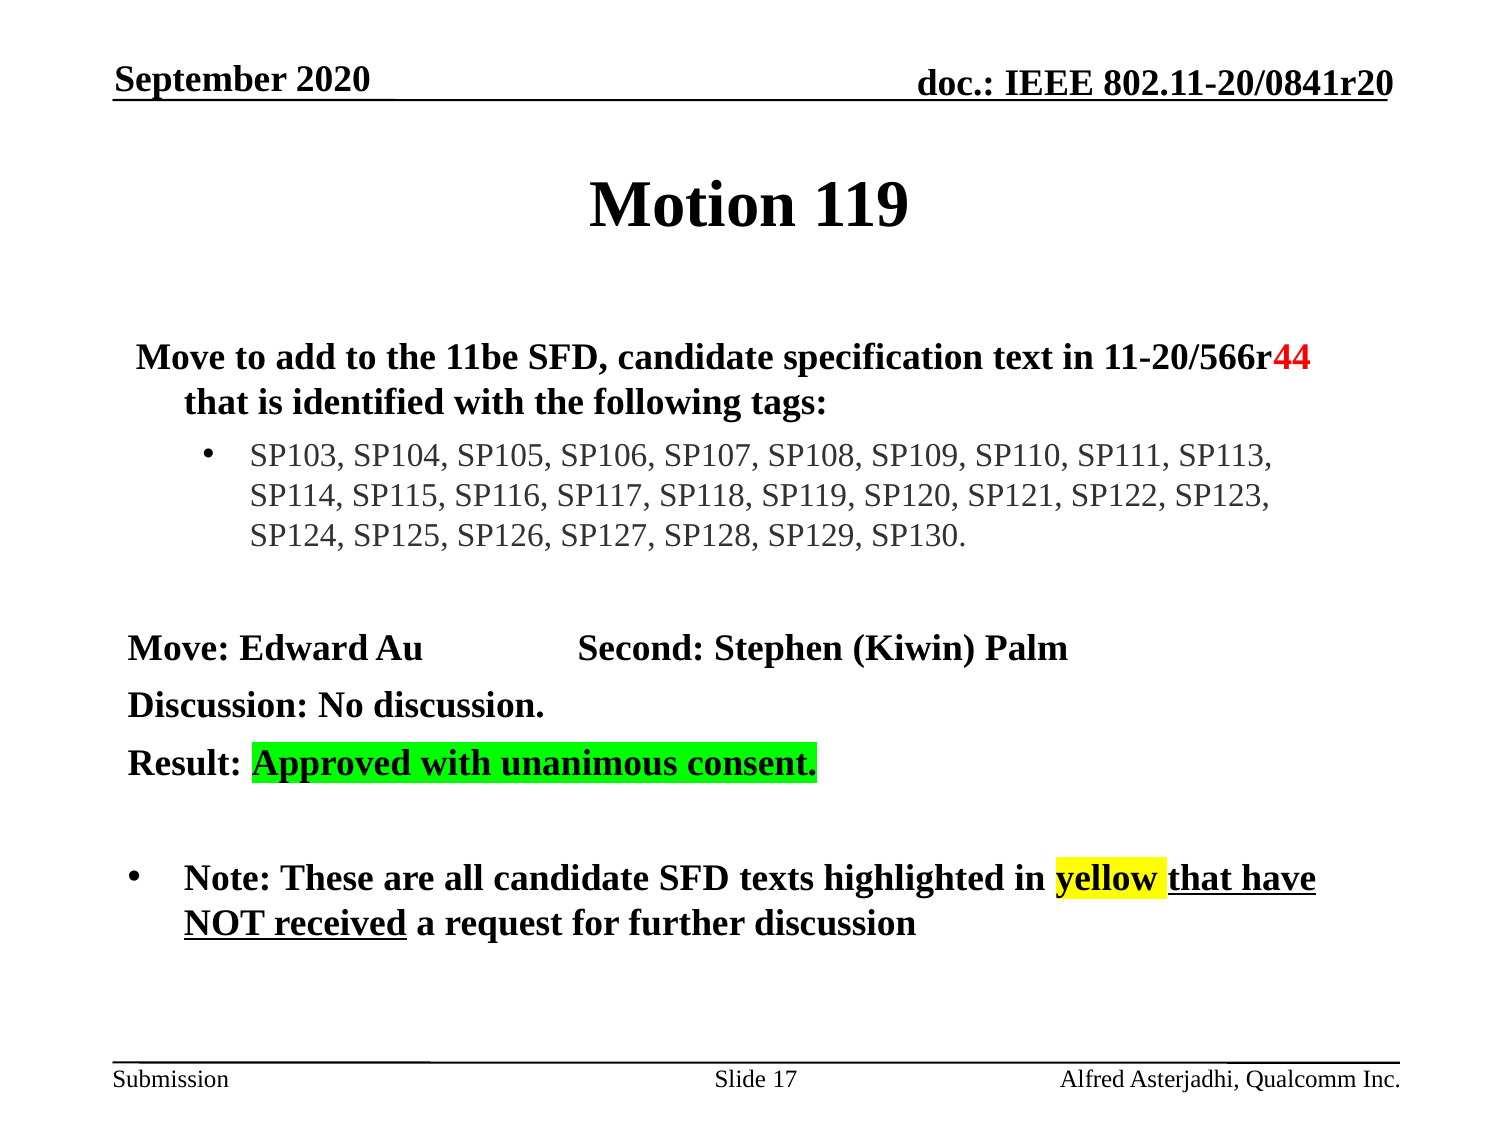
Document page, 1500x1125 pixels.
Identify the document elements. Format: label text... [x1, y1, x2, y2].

title Motion 119 [112, 112, 1388, 288]
footer Alfred Asterjadhi, Qualcomm Inc. [878, 1061, 1402, 1093]
slide_number Slide 17 [712, 1061, 800, 1123]
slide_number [114, 54, 423, 100]
list Move to add to the 11be SFD, candidate specification text in 11-20/566r44 that is identified with the following tags: SP103, SP104, SP105, SP106, SP107, SP108, SP109, SP110, SP111, SP113, SP114, SP115, SP116, SP117, SP118, SP119, SP120, SP121, SP122, SP123, SP124, SP125, SP126, SP127, SP128, SP129, SP130. Move: Edward Au Second: Stephen (Kiwin) Palm Discussion: No discussion. Result: Approved with unanimous consent. Note: These are all candidate SFD texts highlighted in yellow that have NOT received a request for further discussion [112, 324, 1388, 1000]
